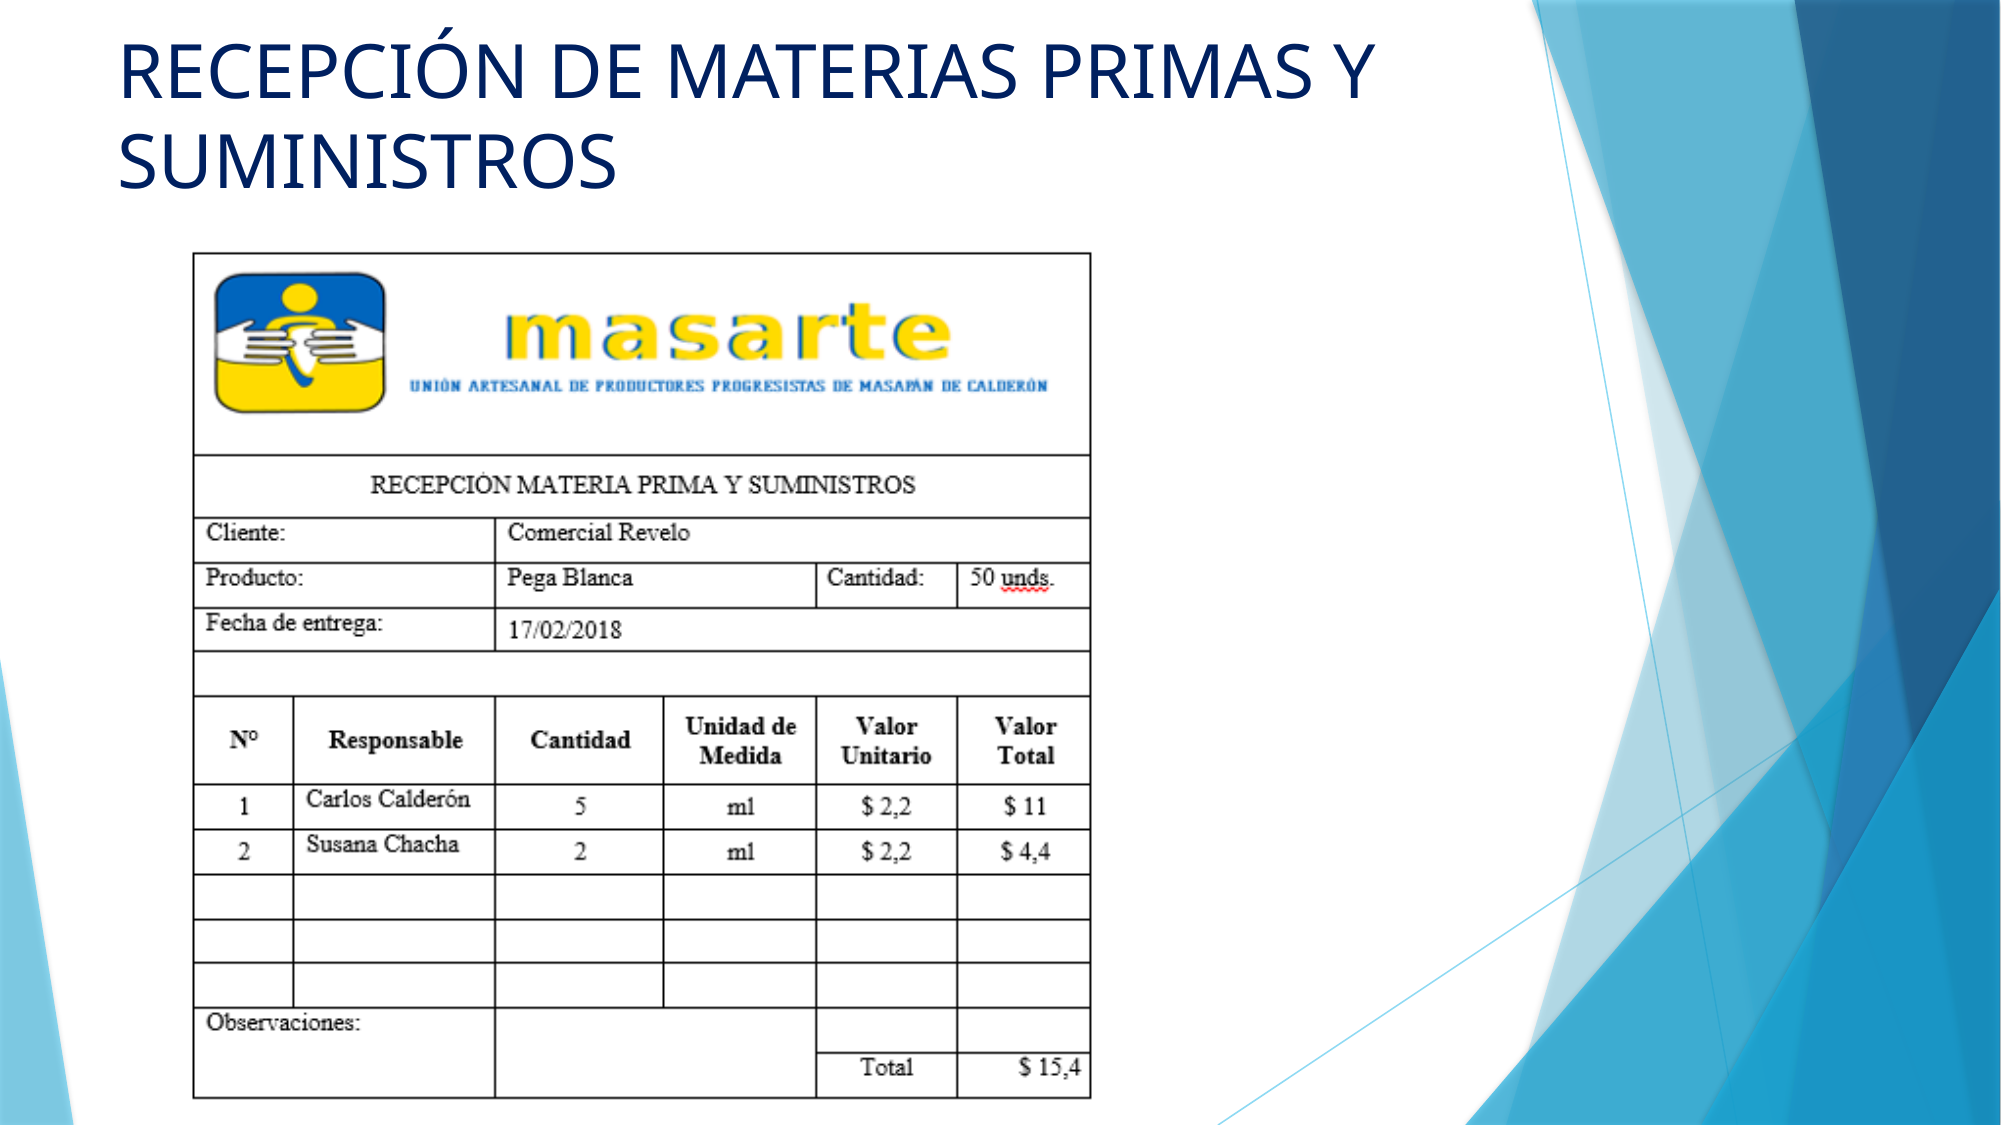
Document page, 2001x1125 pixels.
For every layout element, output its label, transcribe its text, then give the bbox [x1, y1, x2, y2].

picture [175, 232, 1102, 1118]
title RECEPCIÓN DE MATERIAS PRIMAS Y SUMINISTROS [102, 16, 1513, 233]
